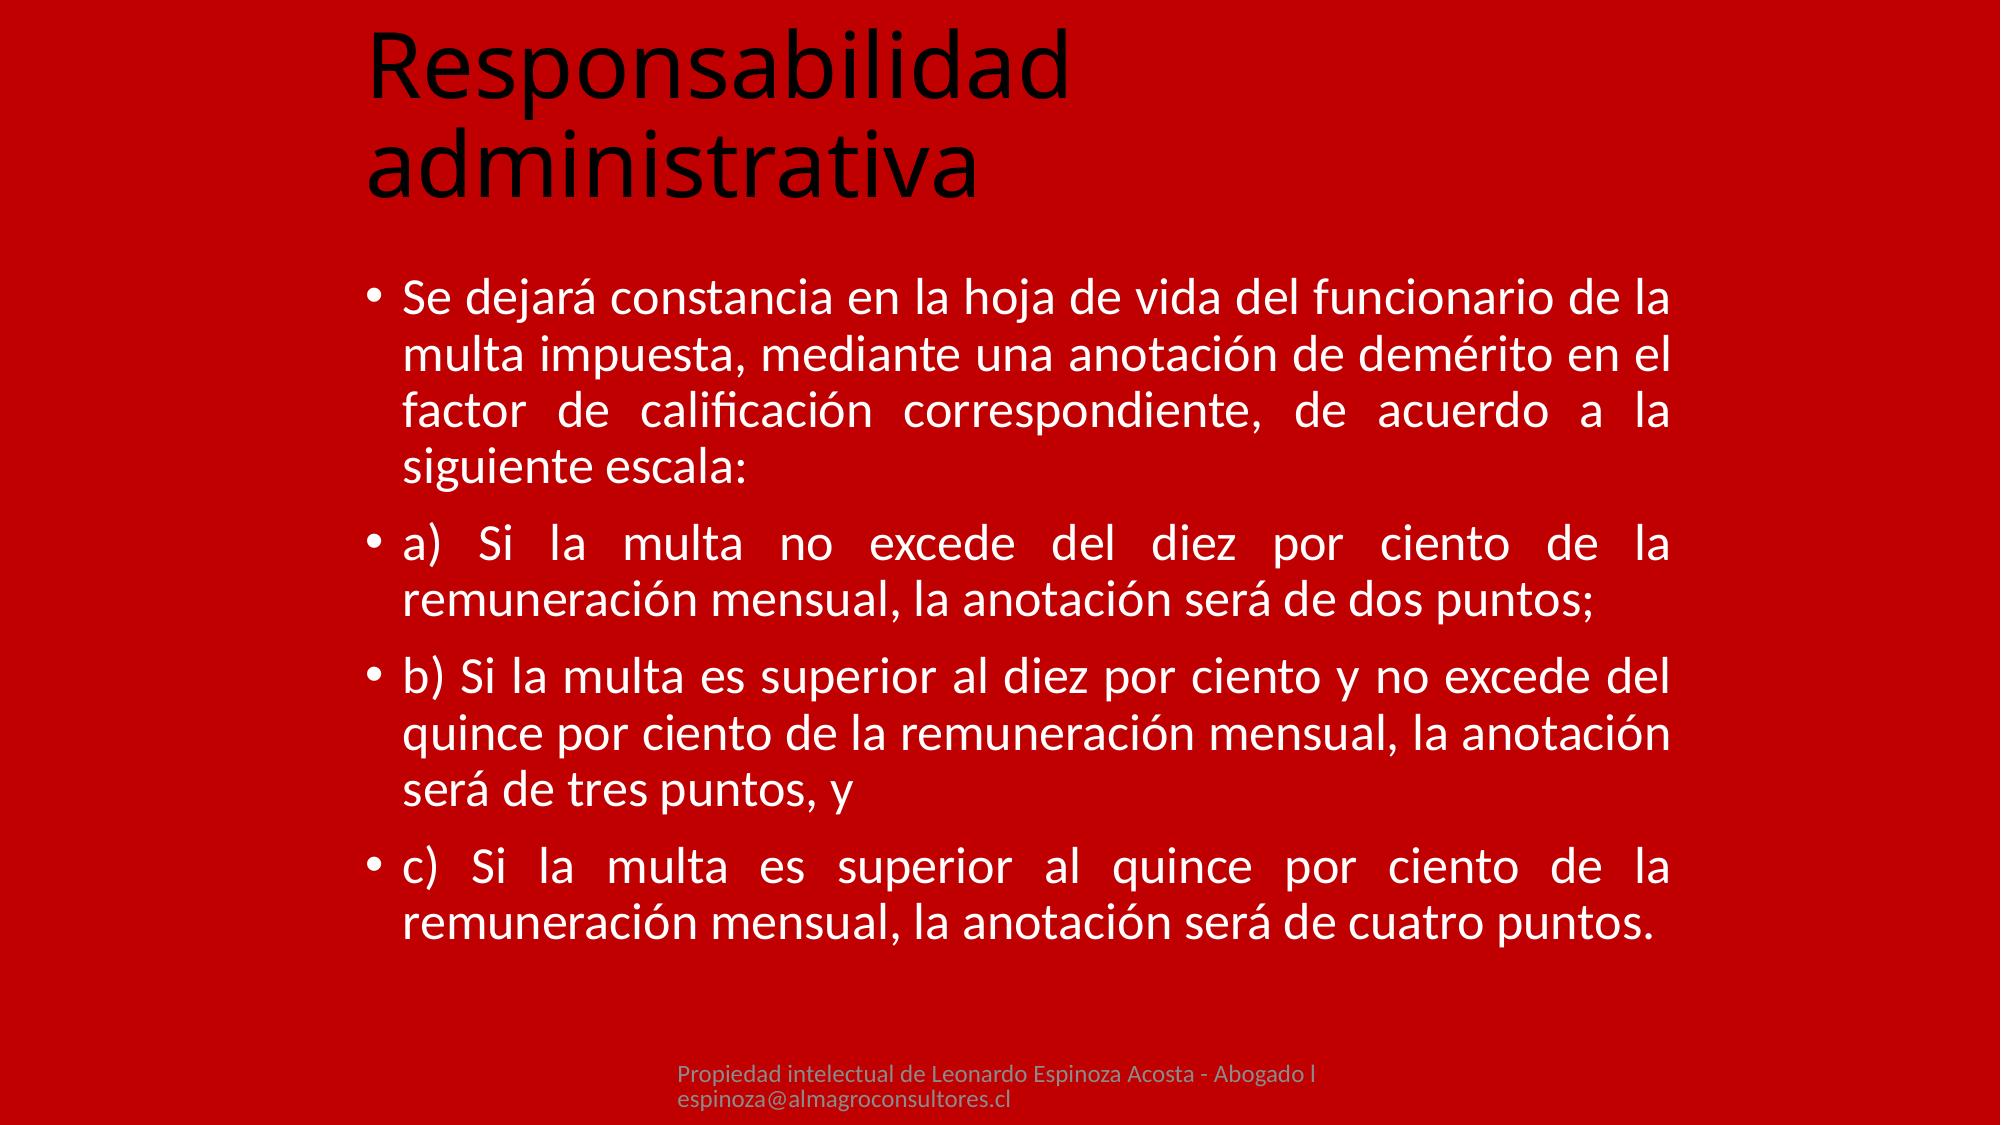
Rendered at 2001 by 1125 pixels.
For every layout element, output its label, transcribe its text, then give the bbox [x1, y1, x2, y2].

list Se dejará constancia en la hoja de vida del funcionario de la multa impuesta, mediante una anotación de demérito en el factor de calificación correspondiente, de acuerdo a la siguiente escala: a) Si la multa no excede del diez por ciento de la remuneración mensual, la anotación será de dos puntos; b) Si la multa es superior al diez por ciento y no excede del quince por ciento de la remuneración mensual, la anotación será de tres puntos, y c) Si la multa es superior al quince por ciento de la remuneración mensual, la anotación será de cuatro puntos. [350, 262, 1688, 1000]
footer Propiedad intelectual de Leonardo Espinoza Acosta - Abogado lespinoza@almagroconsultores.cl [662, 1042, 1338, 1103]
title Responsabilidad administrativa [350, 37, 1688, 200]
